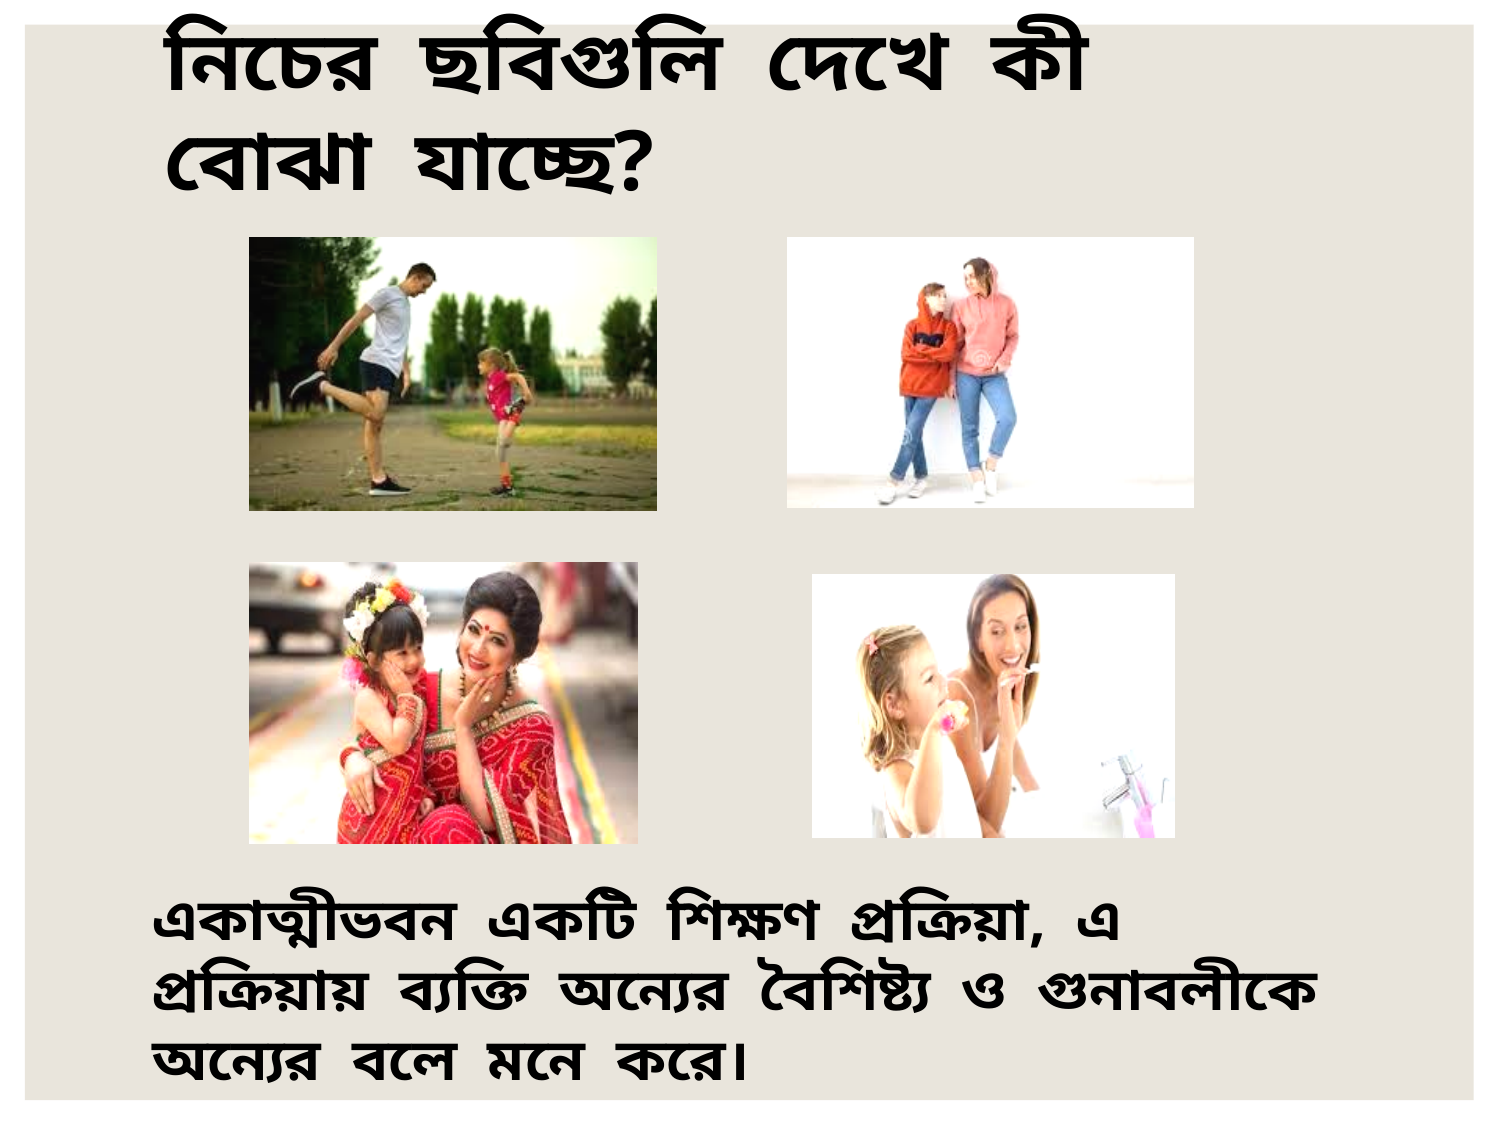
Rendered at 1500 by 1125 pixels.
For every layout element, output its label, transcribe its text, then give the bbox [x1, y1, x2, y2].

picture [249, 237, 657, 512]
text_box একাত্মীভবন একটি শিক্ষণ প্রক্রিয়া, এ প্রক্রিয়ায় ব্যক্তি অন্যের বৈশিষ্ট্য ও গুনাবলীকে অন্যের বলে মনে করে। [137, 875, 1350, 1100]
picture [787, 237, 1195, 509]
text_box নিচের ছবিগুলি দেখে কী বোঝা যাচ্ছে? [150, 0, 1238, 215]
picture [249, 562, 638, 845]
picture [812, 574, 1176, 838]
